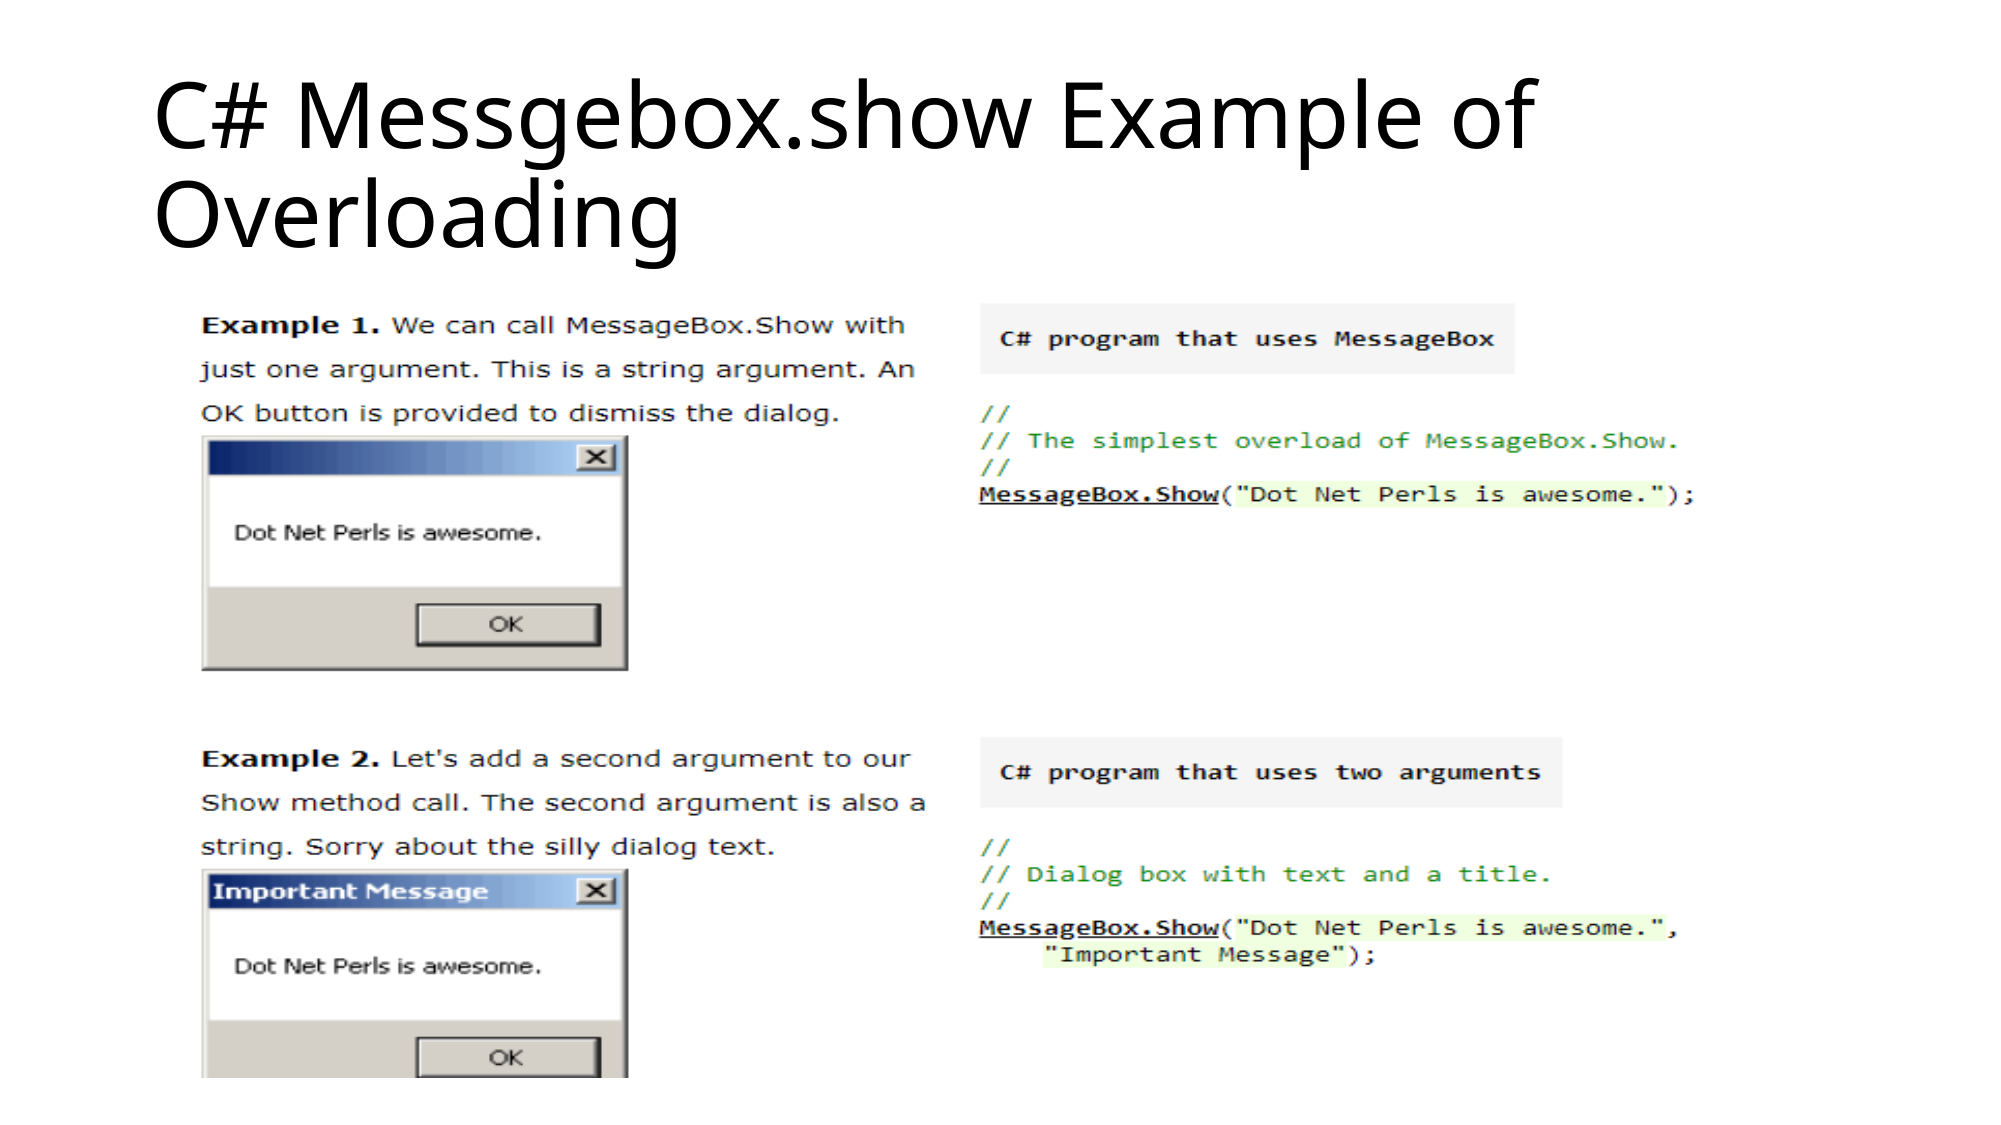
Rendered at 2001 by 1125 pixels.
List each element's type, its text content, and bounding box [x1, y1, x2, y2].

title C# Messgebox.show Example of Overloading [137, 59, 1863, 278]
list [198, 299, 1735, 1078]
